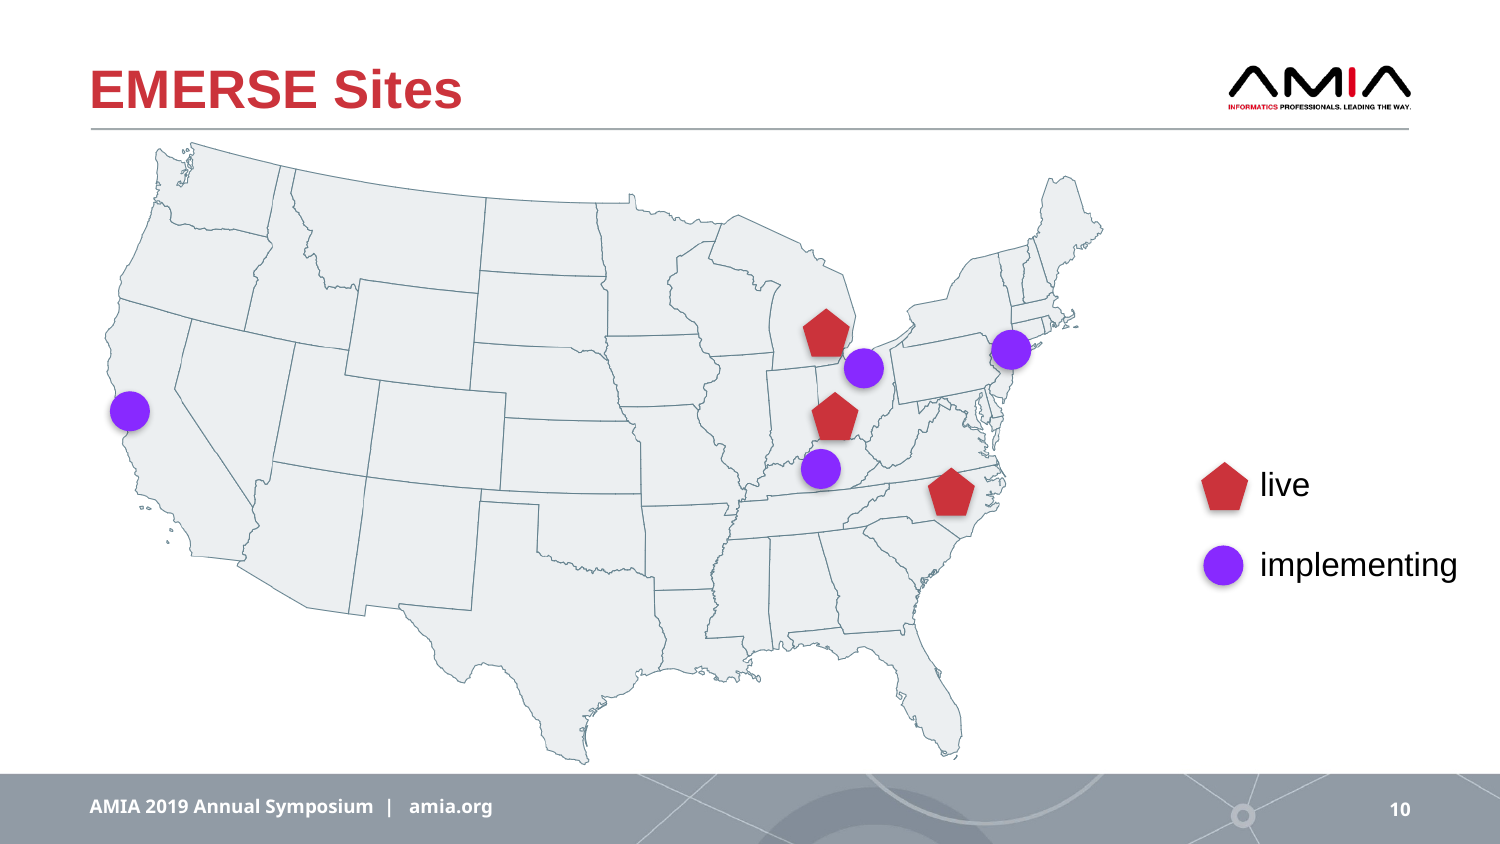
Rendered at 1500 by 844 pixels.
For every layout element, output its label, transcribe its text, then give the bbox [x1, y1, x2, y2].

title EMERSE Sites [89, 63, 1203, 119]
text_box [1201, 461, 1245, 511]
text_box live implementing [1245, 455, 1474, 590]
picture [0, 0, 1500, 844]
slide_number 10 [1098, 798, 1412, 822]
footer AMIA 2019 Annual Symposium | amia.org [89, 798, 915, 816]
text_box [1203, 545, 1244, 586]
